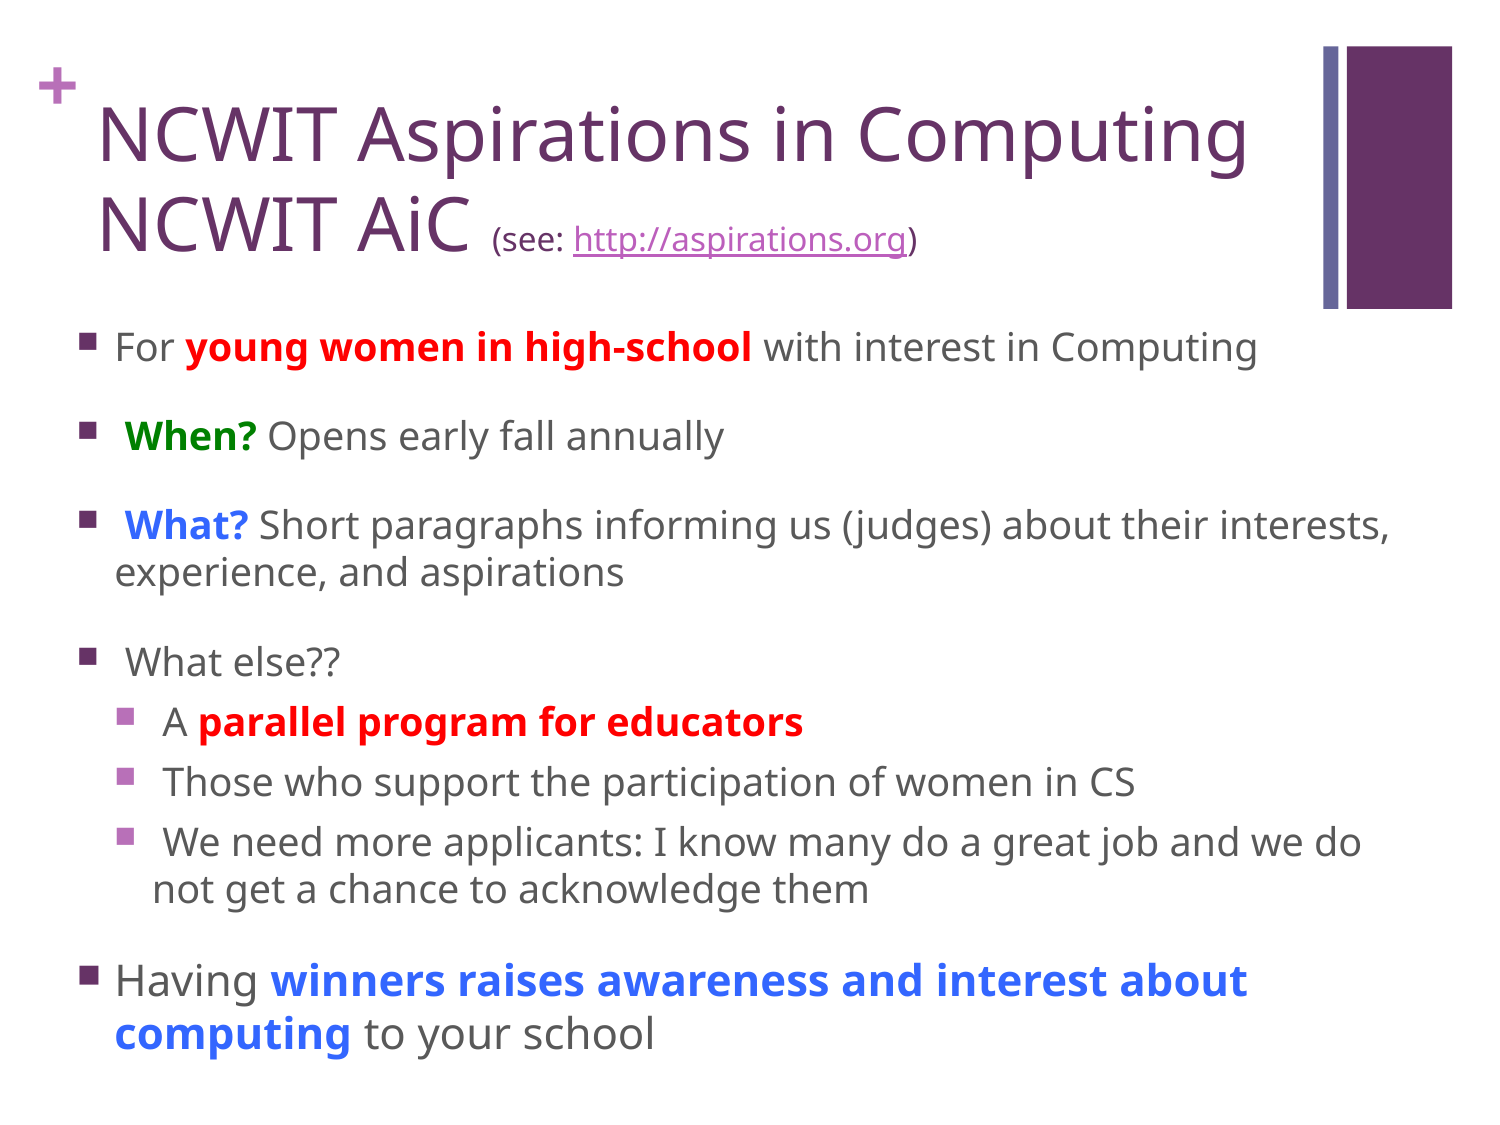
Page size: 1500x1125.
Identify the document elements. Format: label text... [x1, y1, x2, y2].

title NCWIT Aspirations in Computing NCWIT AiC (see: http://aspirations.org) [81, 79, 1322, 263]
list For young women in high-school with interest in Computing When? Opens early fall annually What? Short paragraphs informing us (judges) about their interests, experience, and aspirations What else?? A parallel program for educators Those who support the participation of women in CS We need more applicants: I know many do a great job and we do not get a chance to acknowledge them Having winners raises awareness and interest about computing to your school [61, 313, 1439, 1020]
